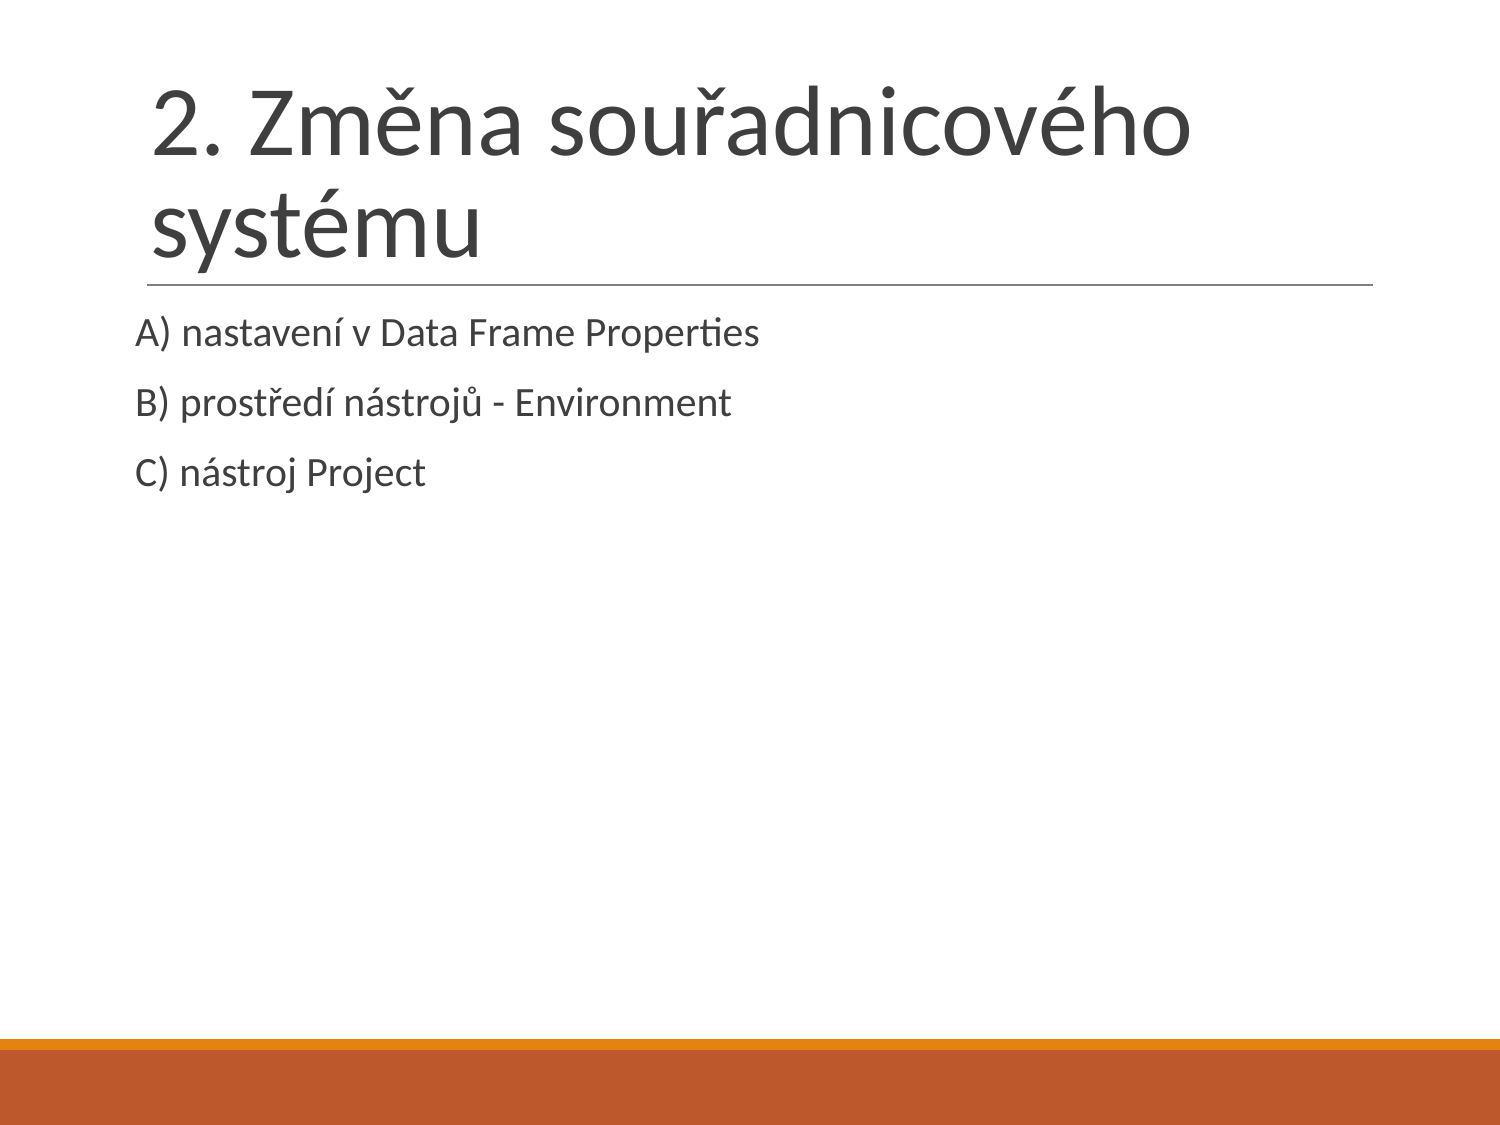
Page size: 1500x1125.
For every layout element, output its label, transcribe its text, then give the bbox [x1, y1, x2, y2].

list A) nastavení v Data Frame Properties B) prostředí nástrojů - Environment C) nástroj Project [135, 302, 1373, 963]
title 2. Změna souřadnicového systému [135, 47, 1373, 285]
